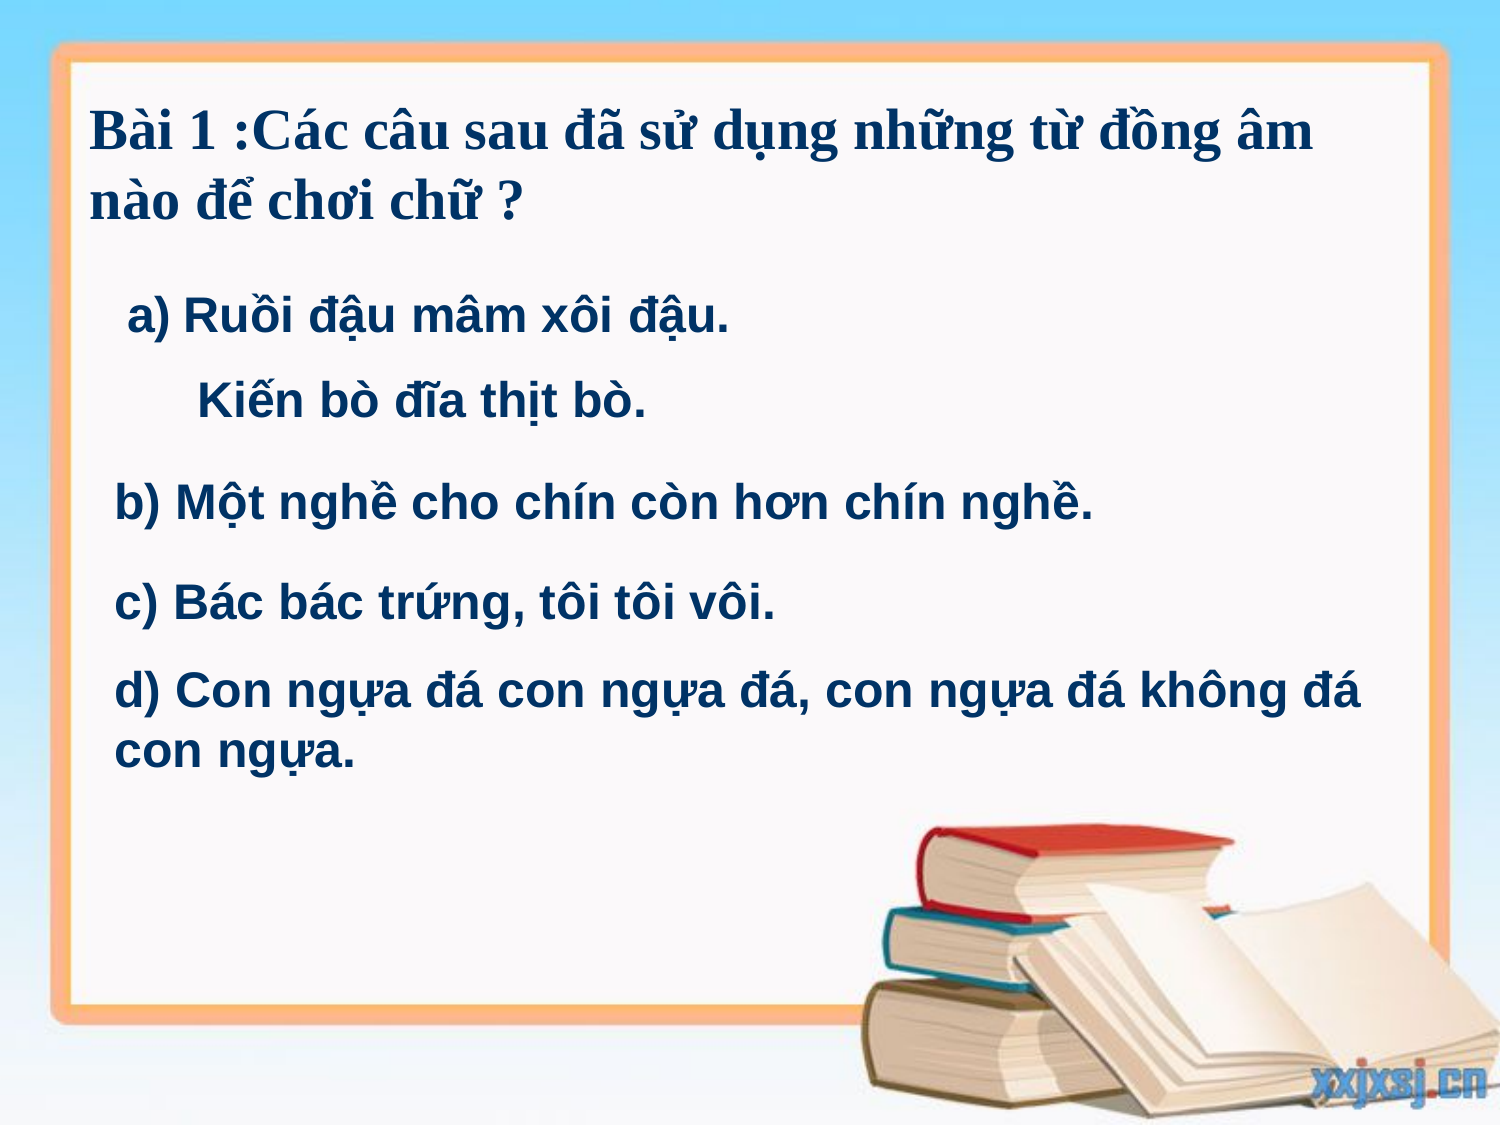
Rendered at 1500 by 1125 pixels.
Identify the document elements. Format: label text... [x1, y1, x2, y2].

text_box Ruồi đậu mâm xôi đậu. Kiến bò đĩa thịt bò. [112, 275, 750, 435]
text_box Bài 1 :Các câu sau đã sử dụng những từ đồng âm nào để chơi chữ ? [74, 84, 1338, 239]
text_box b) Một nghề cho chín còn hơn chín nghề. [99, 462, 1163, 538]
text_box c) Bác bác trứng, tôi tôi vôi. [99, 562, 975, 638]
text_box d) Con ngựa đá con ngựa đá, con ngựa đá không đá con ngựa. [99, 649, 1438, 785]
picture [0, 0, 1500, 1125]
